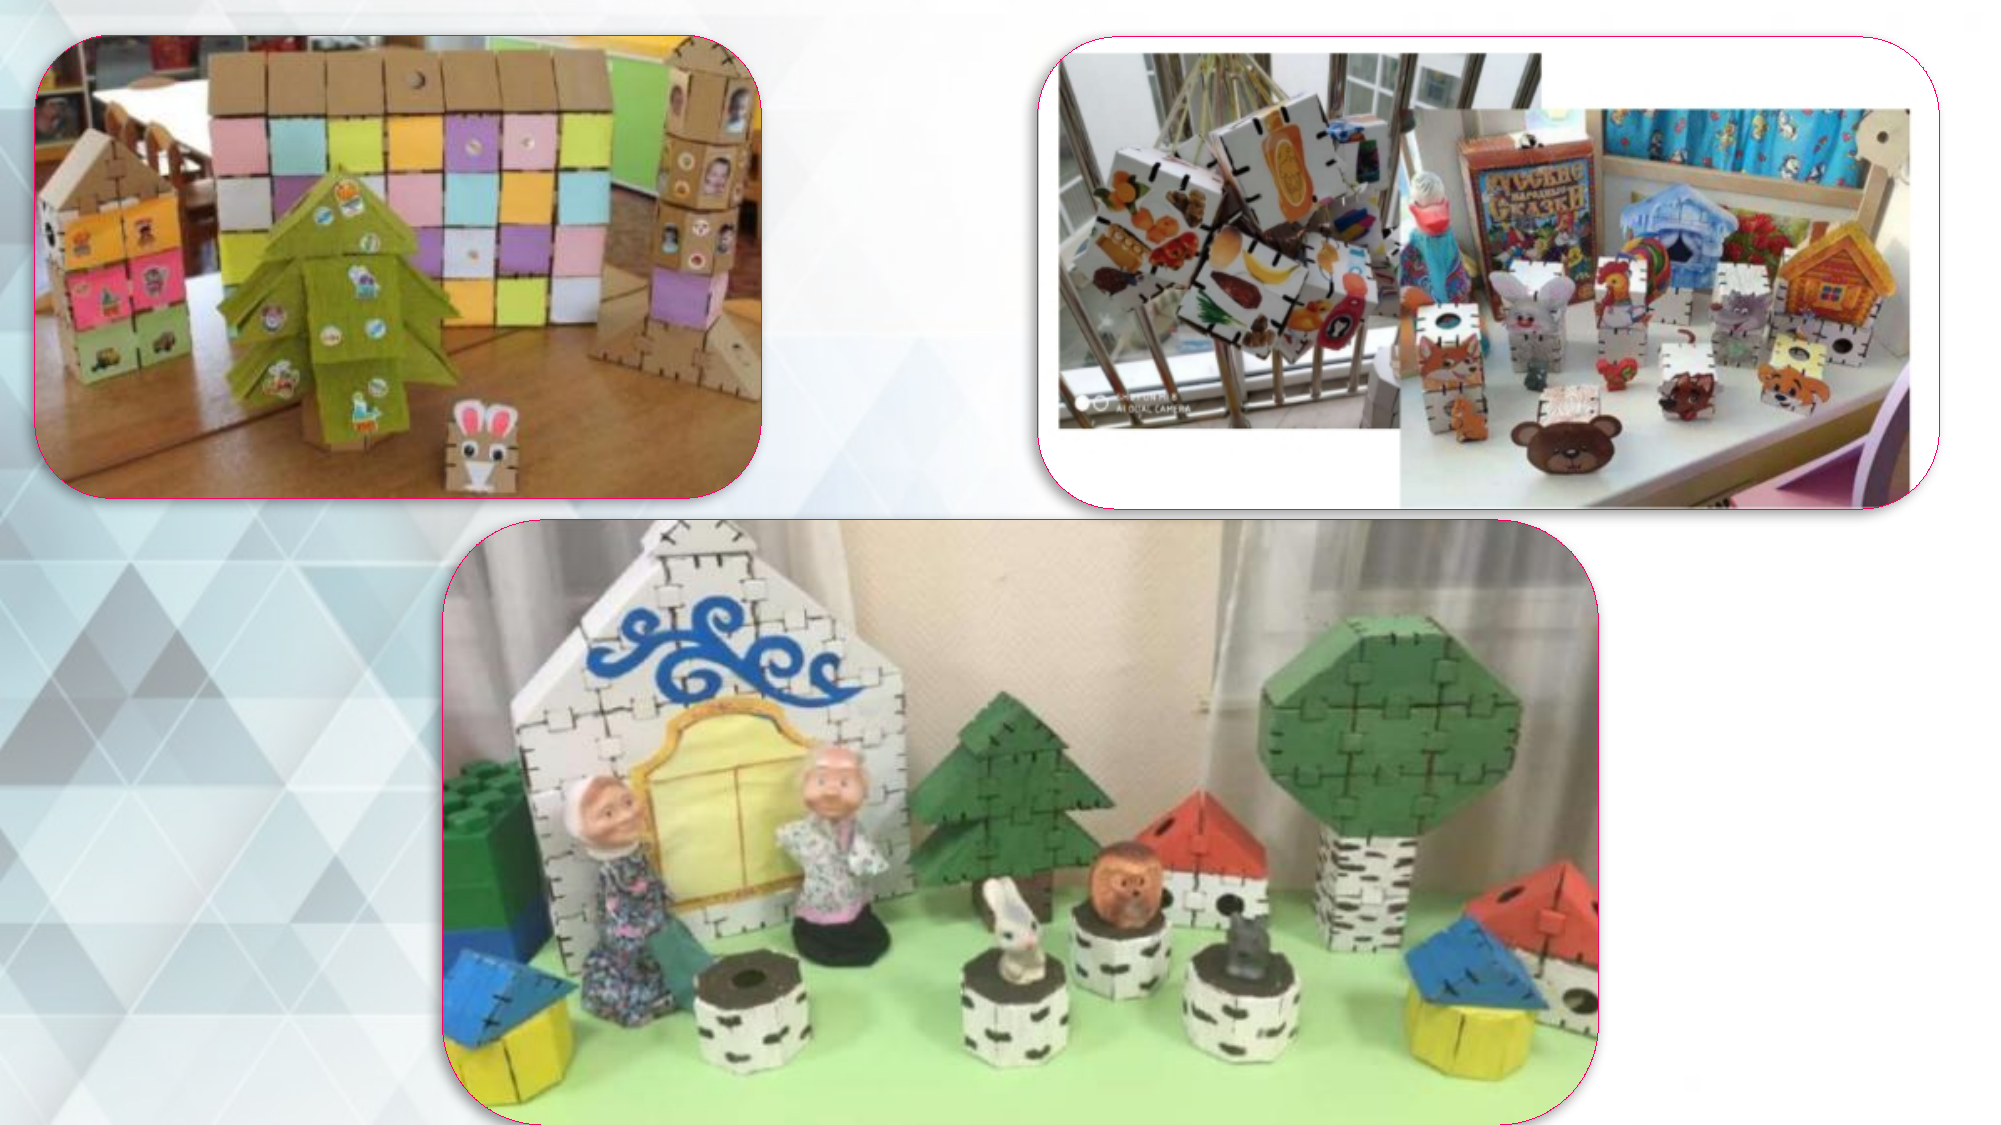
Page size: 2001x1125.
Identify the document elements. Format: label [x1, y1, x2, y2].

picture [34, 35, 762, 499]
picture [442, 519, 1599, 1125]
picture [1037, 36, 1940, 510]
